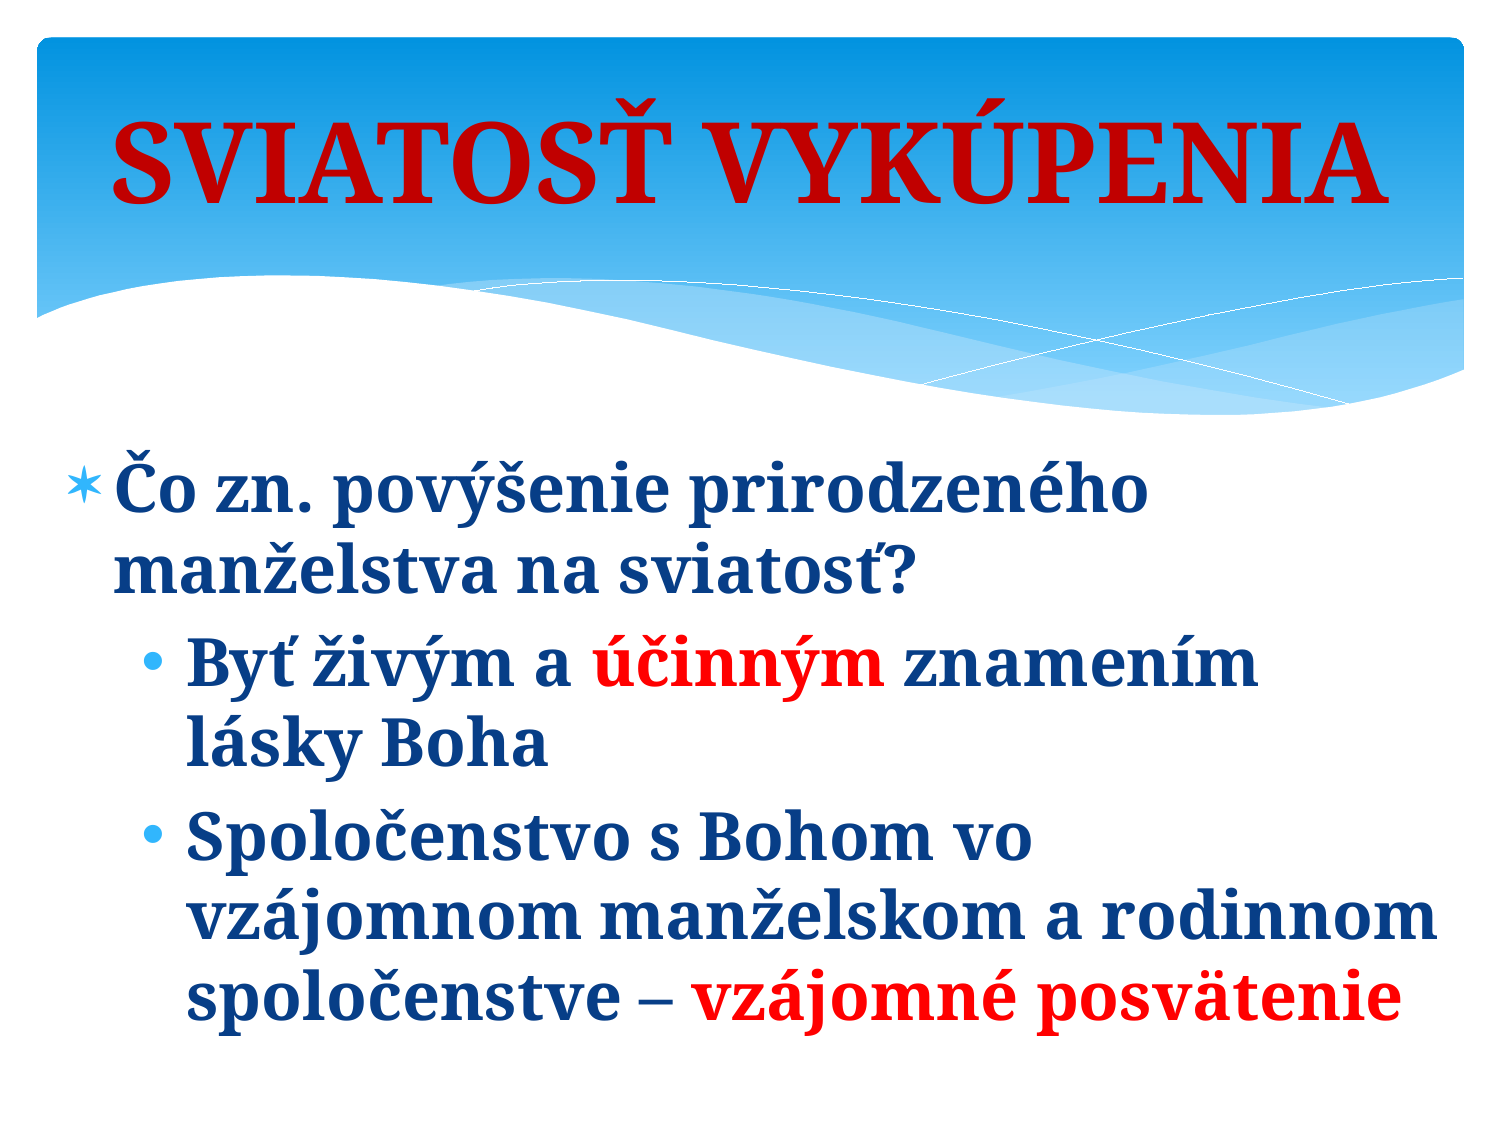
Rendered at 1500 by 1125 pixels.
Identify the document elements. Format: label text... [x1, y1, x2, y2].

list Čo zn. povýšenie prirodzeného manželstva na sviatosť? Byť živým a účinným znamením lásky Boha Spoločenstvo s Bohom vo vzájomnom manželskom a rodinnom spoločenstve – vzájomné posvätenie [53, 438, 1459, 1047]
title Sviatosť vykúpenia [75, 55, 1425, 261]
